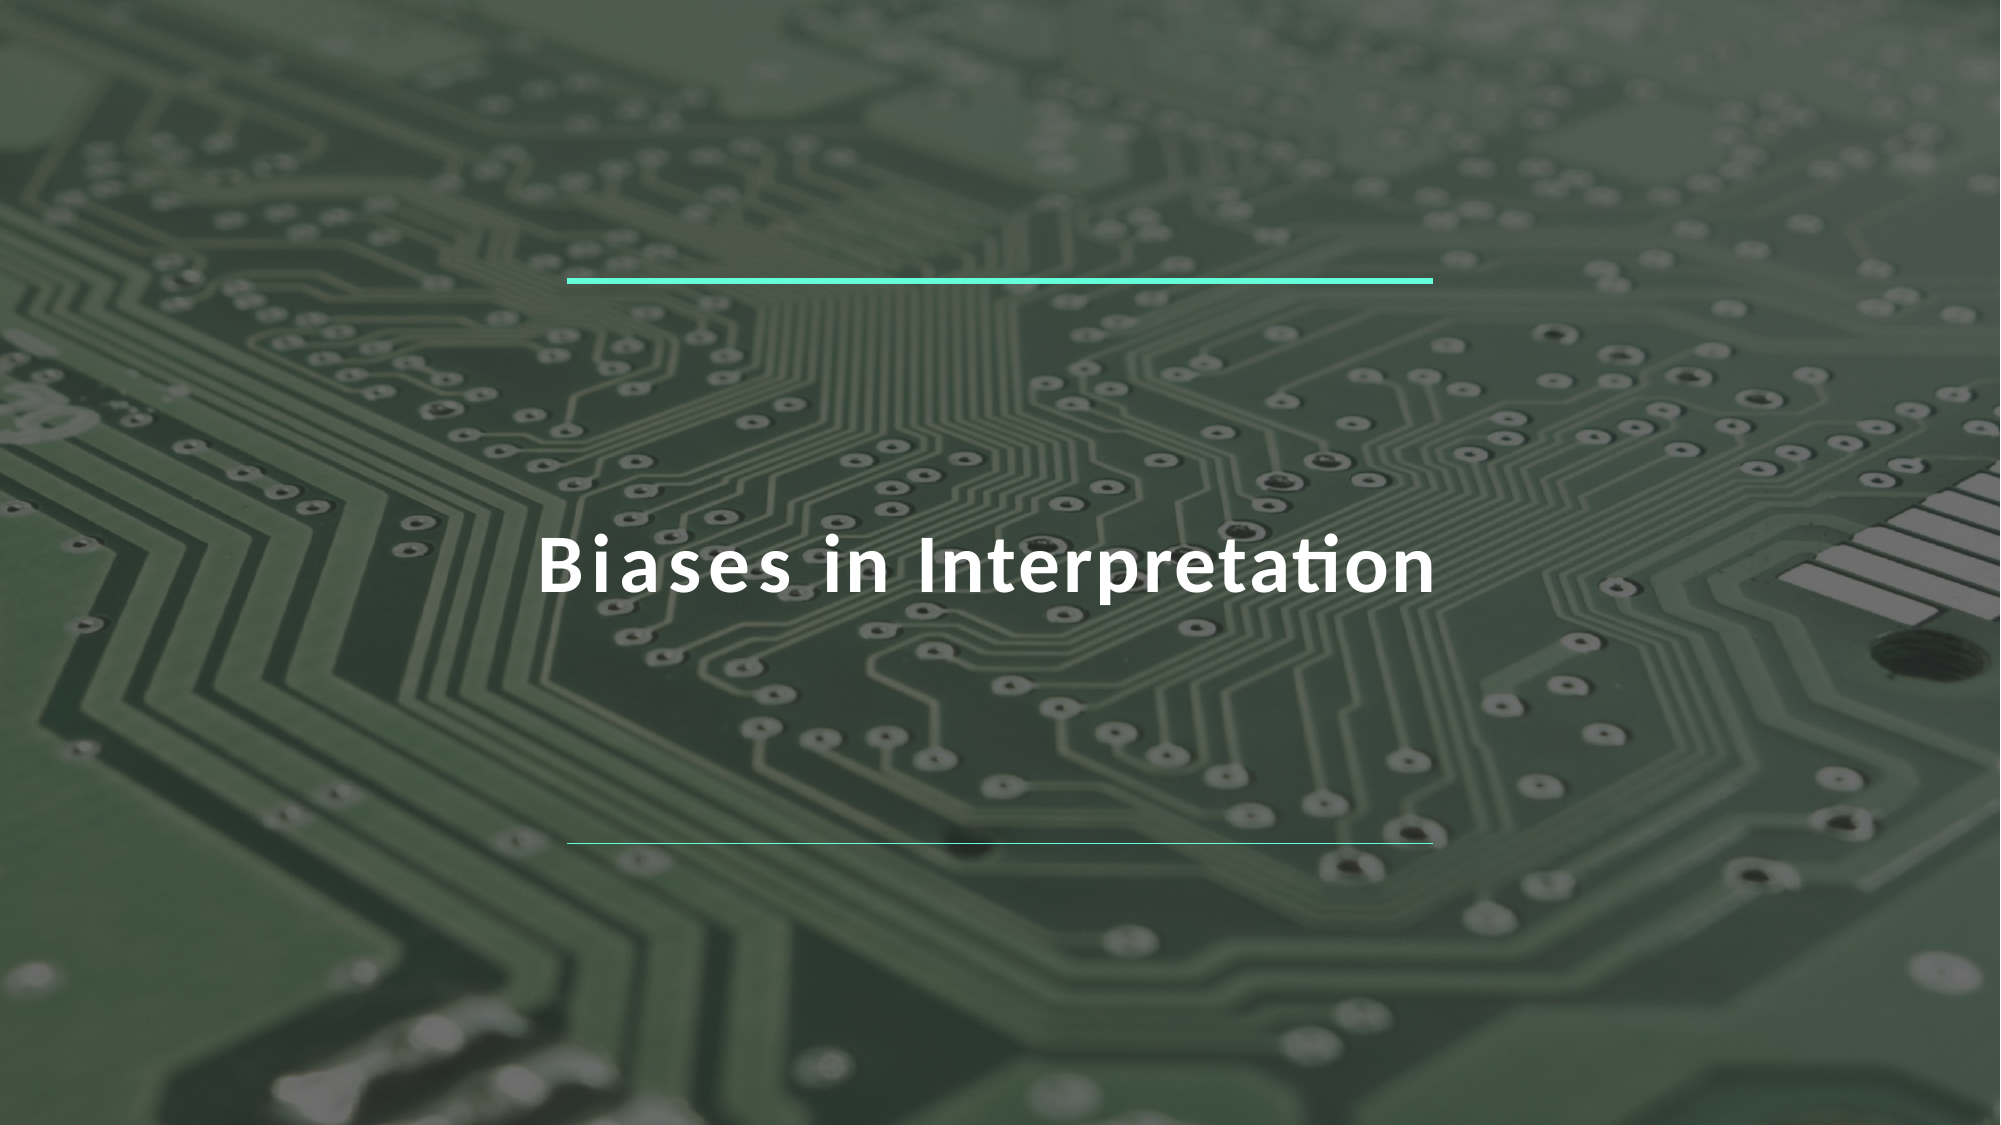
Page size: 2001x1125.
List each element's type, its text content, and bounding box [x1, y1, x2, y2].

title Biases in Interpretation [534, 506, 1465, 698]
